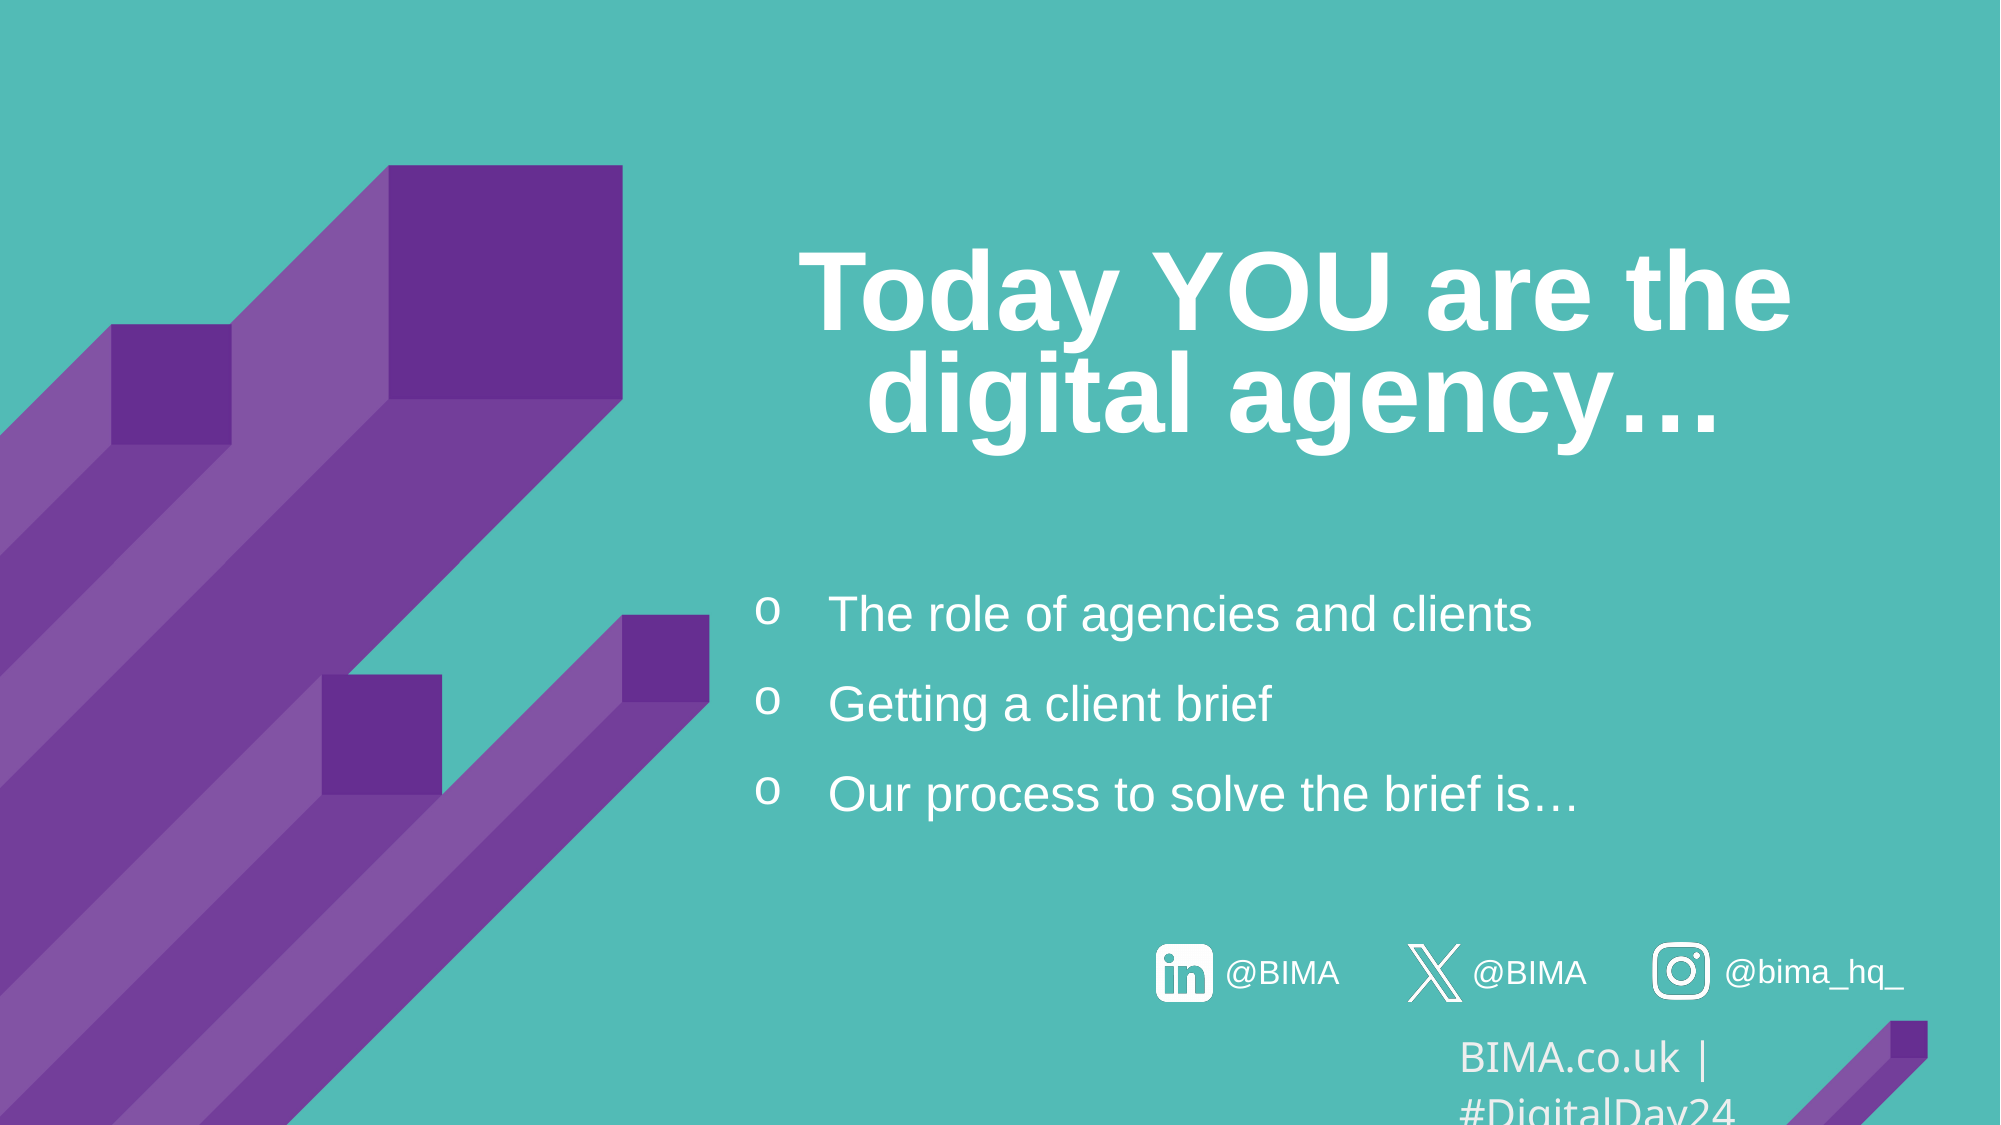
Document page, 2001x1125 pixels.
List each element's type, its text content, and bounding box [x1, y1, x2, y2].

subtitle The role of agencies and clients Getting a client brief Our process to solve the brief is… [752, 536, 1839, 1037]
picture [0, 0, 2000, 1125]
text_box @bima_hq_ [1710, 942, 1988, 998]
title Today YOU are the digital agency… [653, 88, 1940, 473]
text_box BIMA.co.uk | #DigitalDay24 [1438, 1002, 2000, 1094]
picture [1407, 944, 1463, 1002]
text_box @BIMA [1210, 943, 1382, 999]
text_box @BIMA [1461, 943, 1629, 999]
picture [1155, 944, 1213, 1002]
picture [1652, 942, 1710, 1000]
